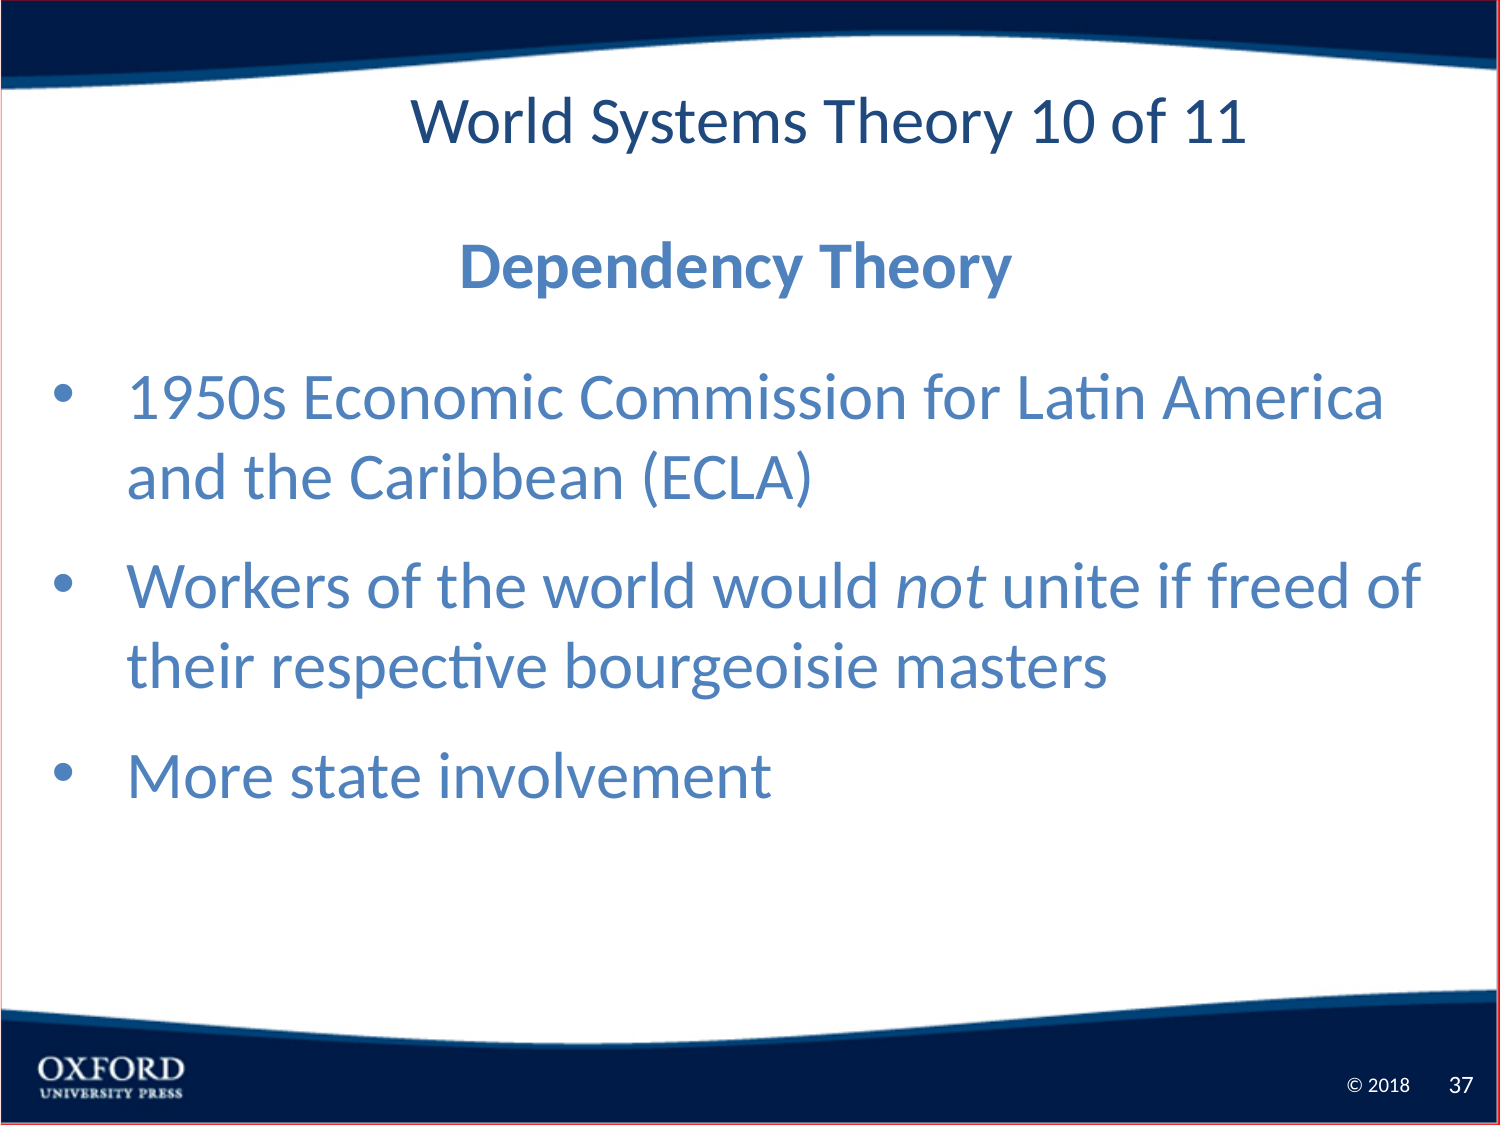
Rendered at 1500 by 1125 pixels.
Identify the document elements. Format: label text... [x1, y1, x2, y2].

text_box Dependency Theory [19, 214, 1453, 310]
text_box World Systems Theory 10 of 11 [59, 68, 1465, 164]
picture [0, 0, 1500, 1125]
text_box 1950s Economic Commission for Latin America and the Caribbean (ECLA) Workers of the world would not unite if freed of their respective bourgeoisie masters More state involvement [19, 345, 1481, 1035]
